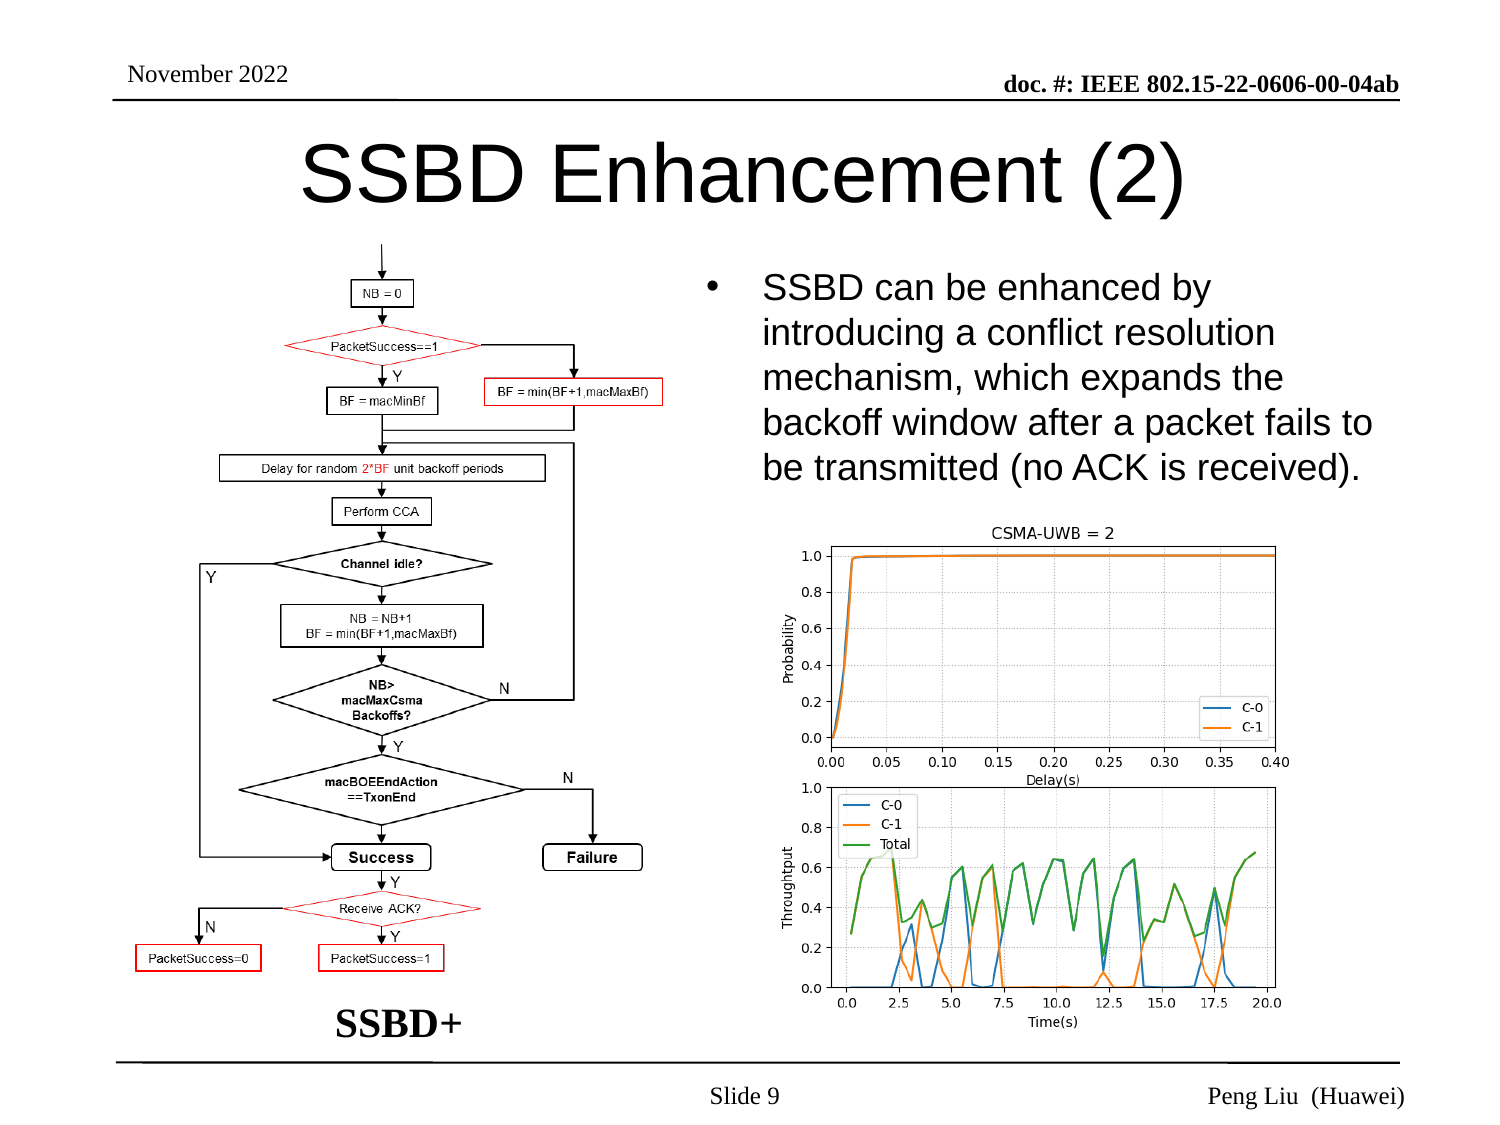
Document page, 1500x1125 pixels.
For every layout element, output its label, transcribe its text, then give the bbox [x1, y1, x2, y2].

text_box SSBD+ [320, 988, 479, 1054]
slide_number Slide 9 [690, 1075, 799, 1115]
title SSBD Enhancement (2) [112, 112, 1399, 225]
list SSBD can be enhanced by introducing a conflict resolution mechanism, which expands the backoff window after a packet fails to be transmitted (no ACK is received). [690, 255, 1400, 1024]
picture [758, 476, 1332, 1050]
picture [135, 243, 663, 973]
